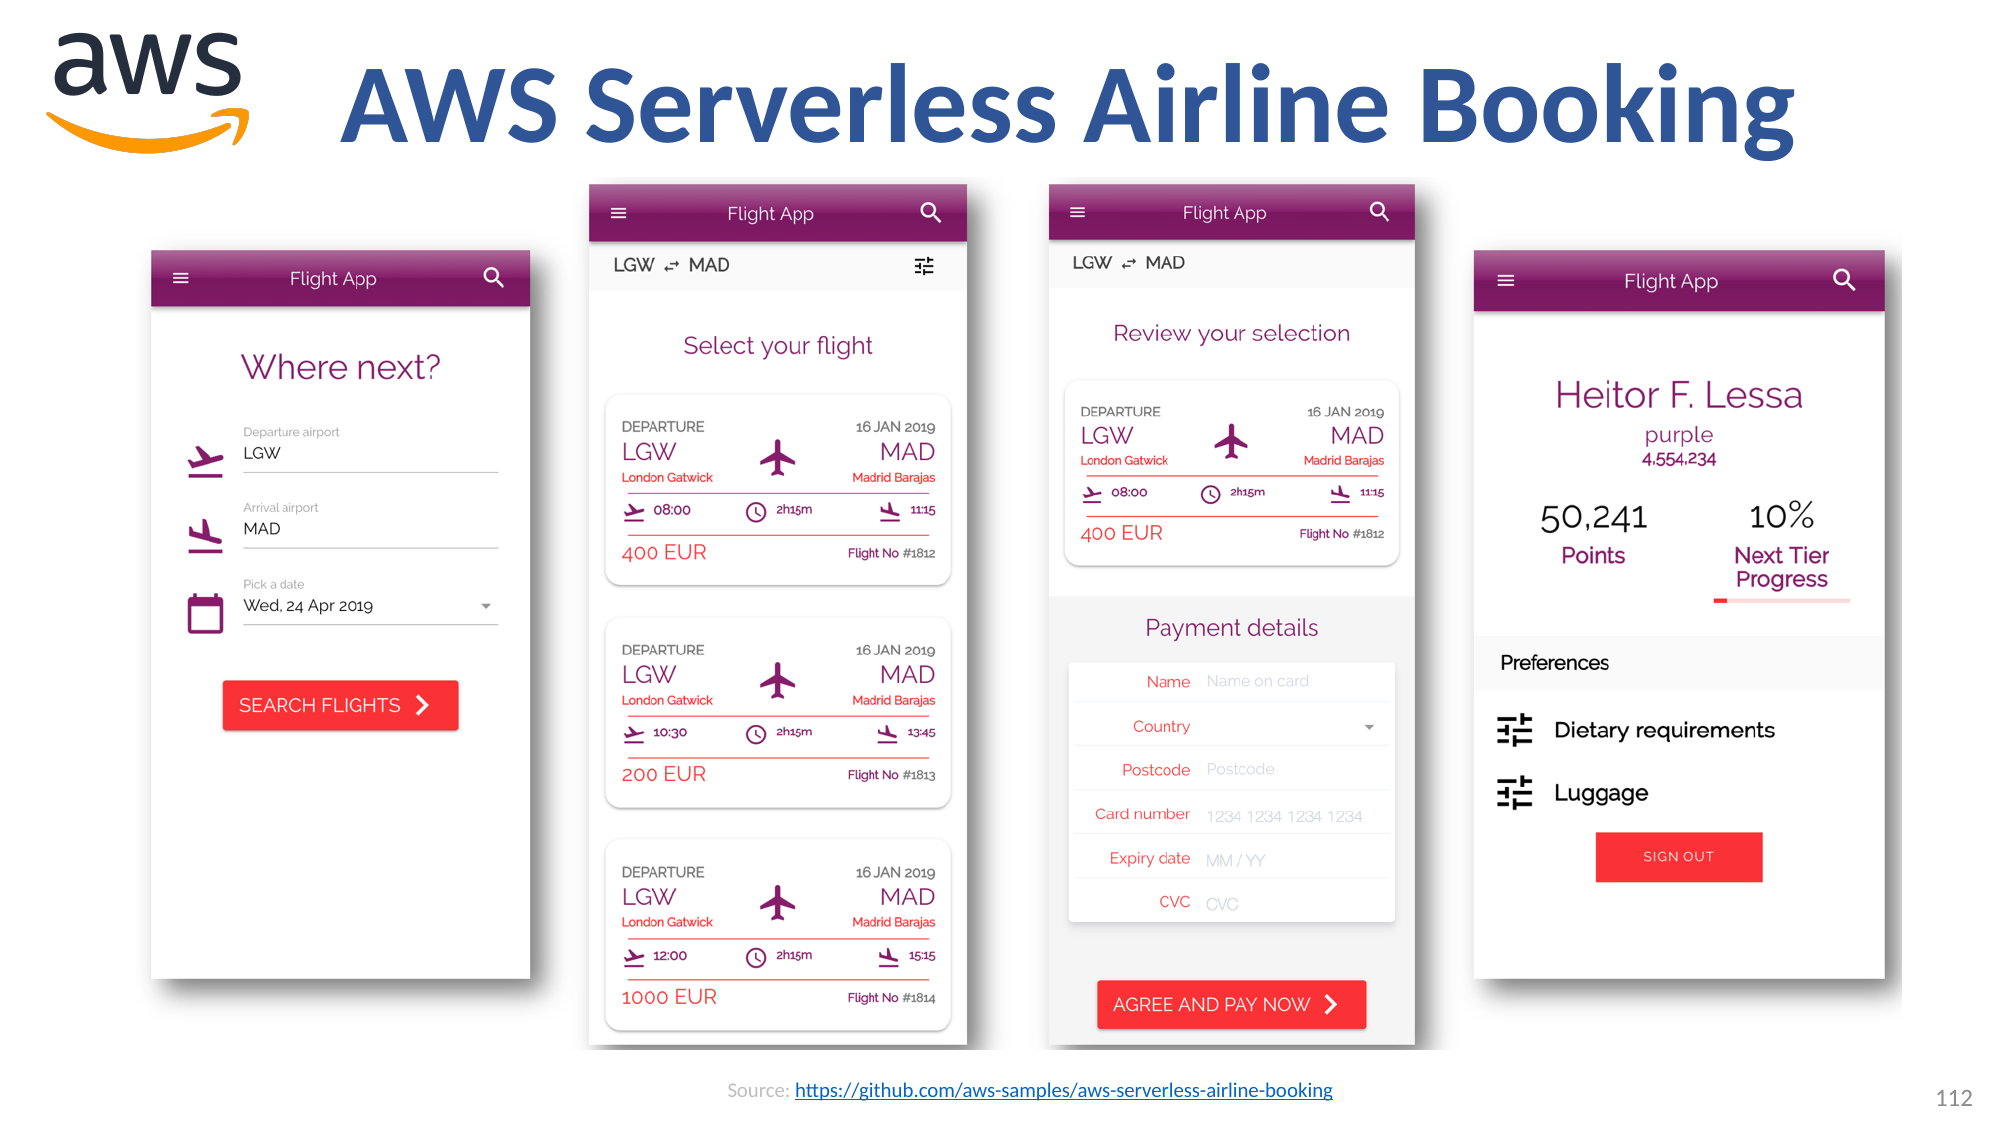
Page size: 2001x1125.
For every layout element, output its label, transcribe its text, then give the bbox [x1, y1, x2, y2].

title AWS Serverless Airline Booking [276, 33, 1863, 162]
slide_number 112 [1830, 1076, 1989, 1116]
text_box Source: https://github.com/aws-samples/aws-serverless-airline-booking [407, 1069, 1654, 1109]
picture [136, 177, 1902, 1050]
picture [45, 32, 250, 154]
